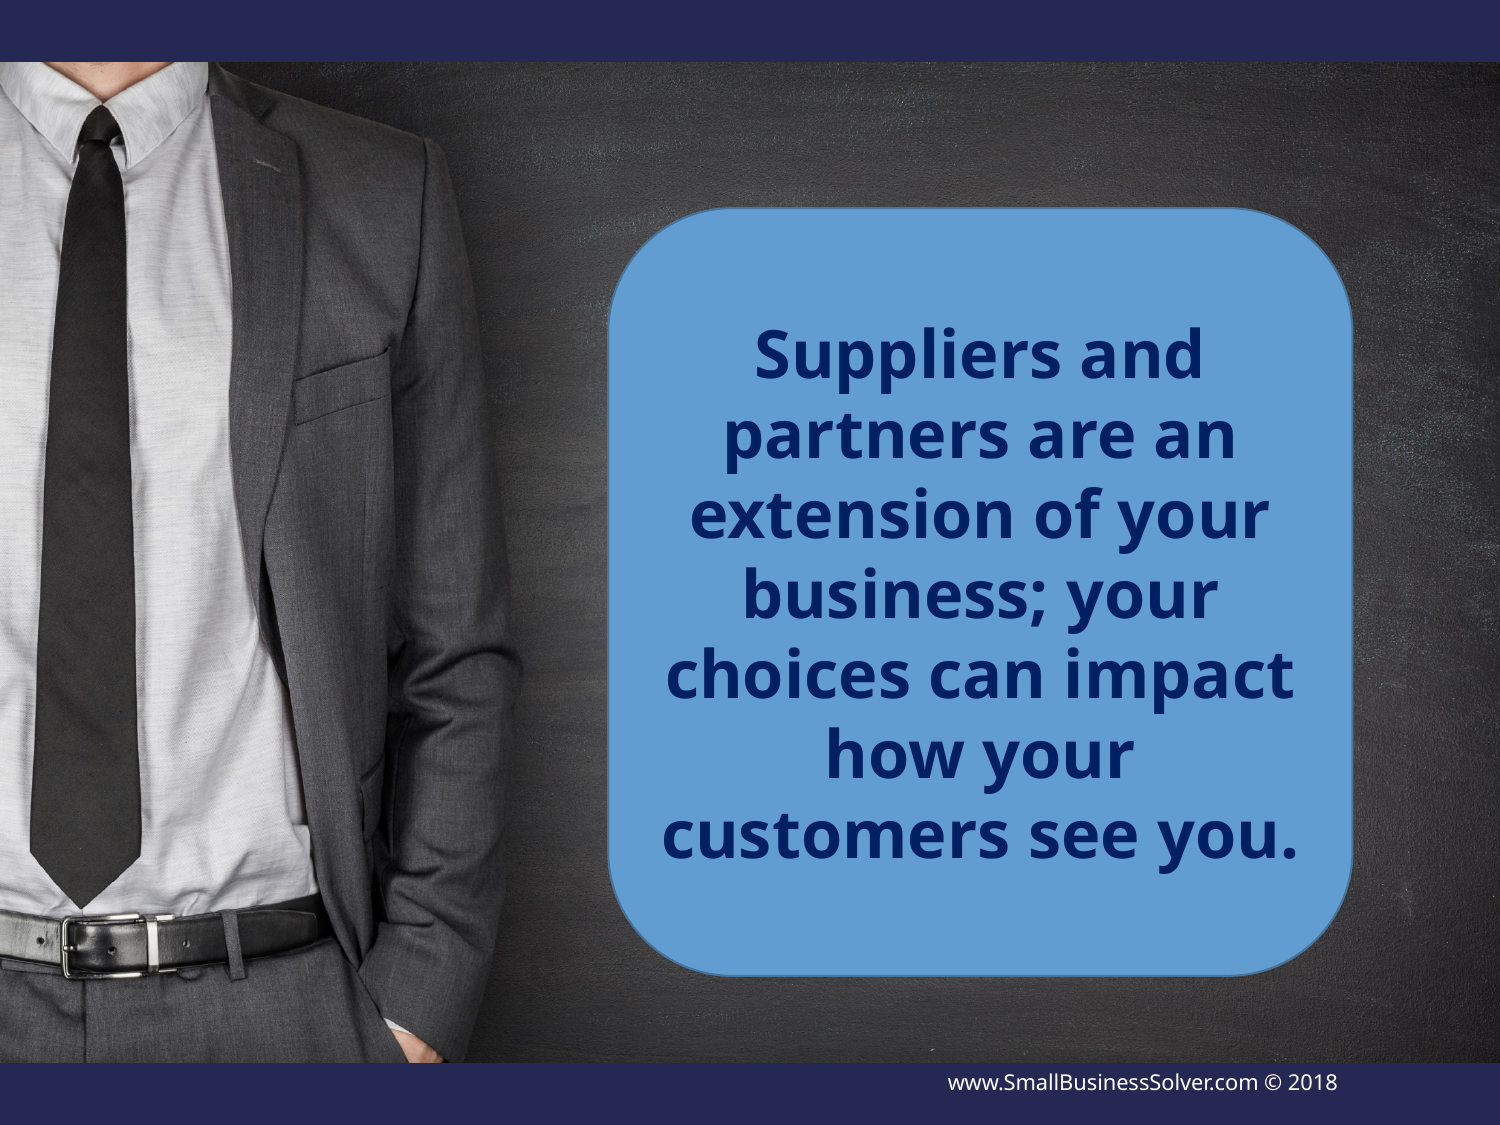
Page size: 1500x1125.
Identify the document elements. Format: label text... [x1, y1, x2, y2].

picture [0, 62, 1500, 1063]
footer www.SmallBusinessSolver.com © 2018 [687, 1071, 1354, 1114]
